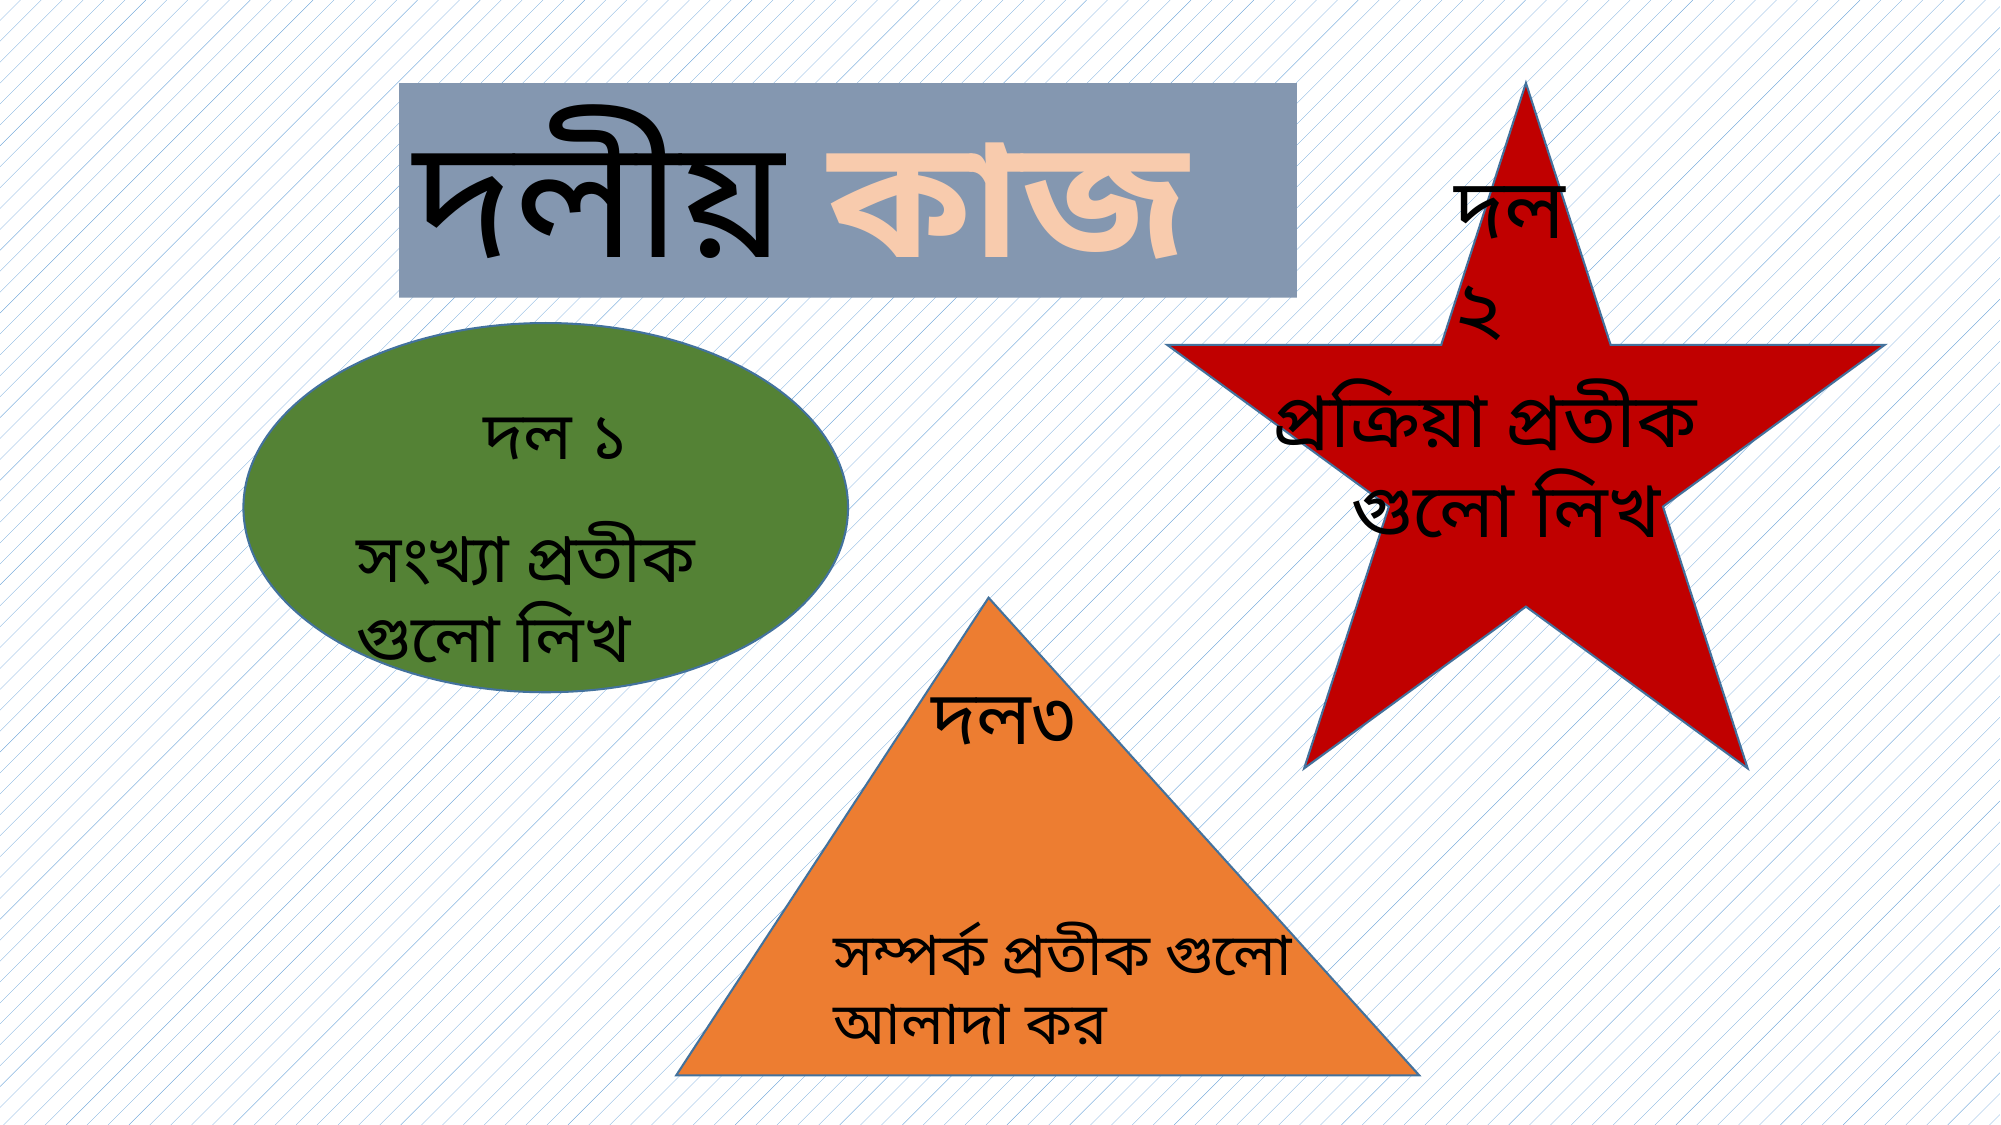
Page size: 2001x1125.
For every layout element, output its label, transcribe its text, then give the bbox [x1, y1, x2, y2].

text_box সম্পর্ক প্রতীক গুলো আলাদা কর [819, 909, 1343, 1064]
text_box [945, 596, 1048, 662]
text_box [242, 321, 850, 645]
text_box দল৩ [916, 662, 1099, 768]
text_box [1163, 343, 1440, 413]
text_box [1612, 343, 1888, 365]
text_box [450, 684, 641, 694]
text_box [1302, 561, 1750, 772]
text_box [1503, 79, 1549, 148]
text_box দল২ [1440, 148, 1612, 365]
text_box দল ১ [468, 385, 677, 481]
text_box সংখ্যা প্রতীক গুলো লিখ [341, 508, 753, 684]
text_box [674, 706, 1422, 1077]
text_box দলীয় কাজ [399, 83, 1297, 298]
text_box প্রক্রিয়া প্রতীক গুলো লিখ [1258, 365, 1965, 561]
